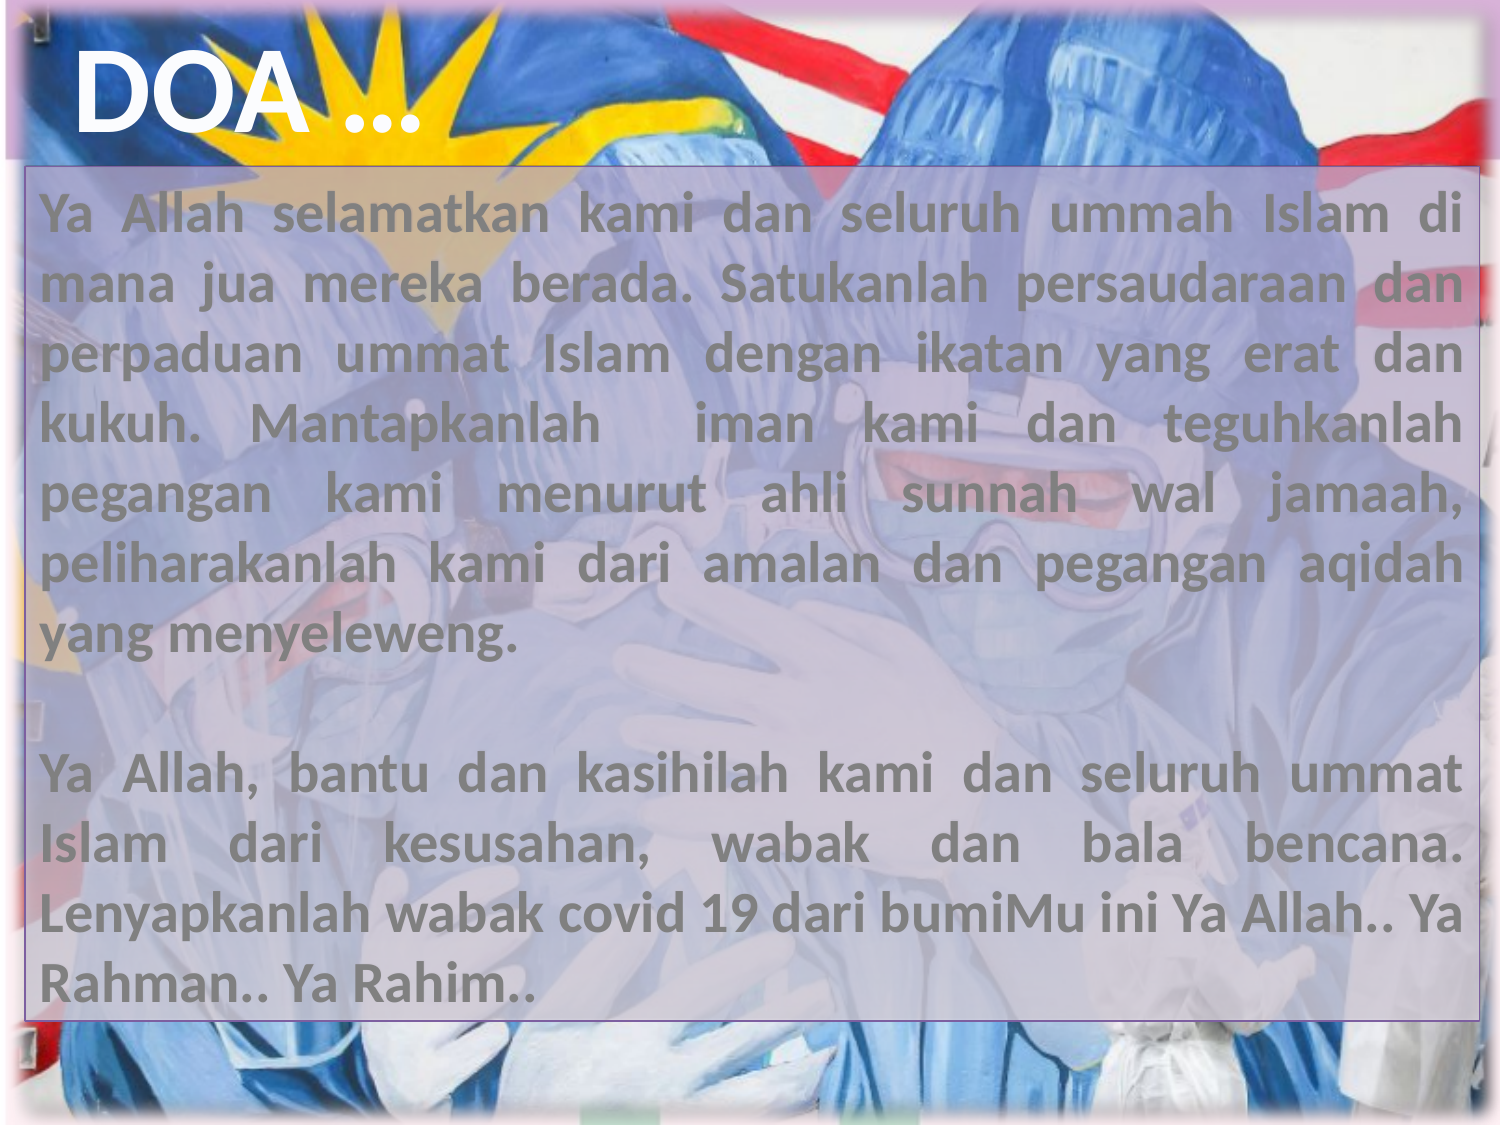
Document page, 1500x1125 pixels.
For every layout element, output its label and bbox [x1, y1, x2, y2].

list [0, 0, 1500, 1125]
